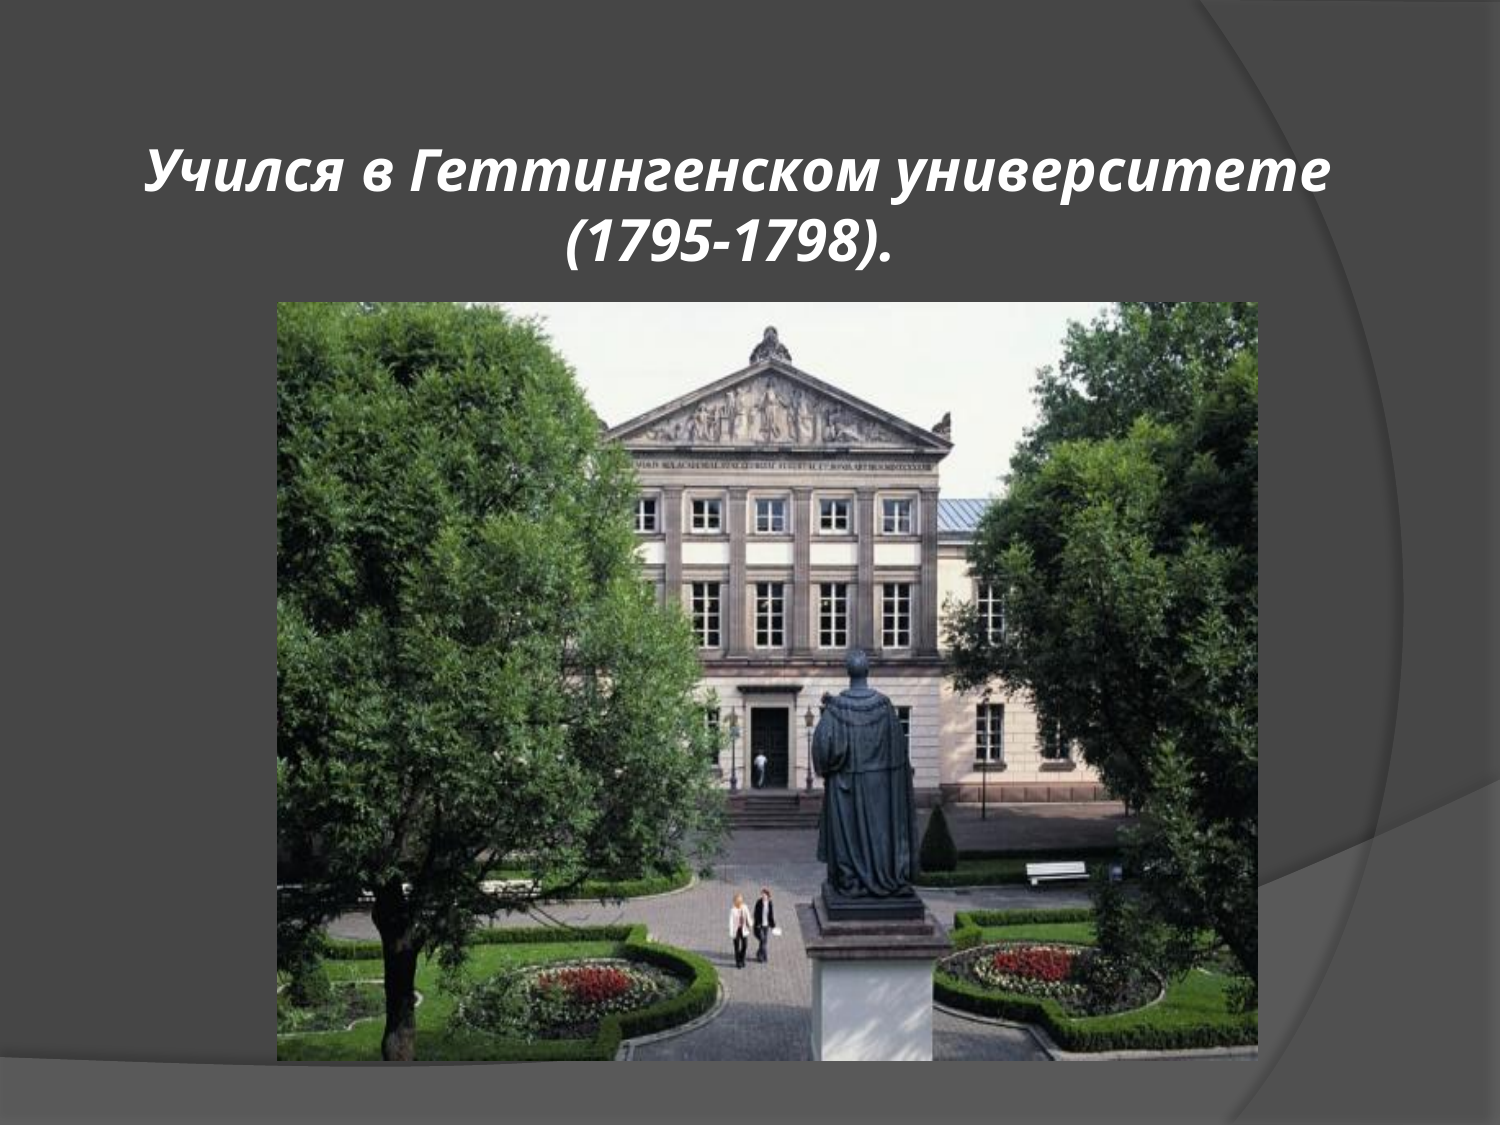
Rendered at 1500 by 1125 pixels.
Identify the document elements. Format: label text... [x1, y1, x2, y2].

picture [277, 302, 1259, 1062]
text_box Учился в Геттингенском университете (1795-1798). [64, 125, 1412, 281]
